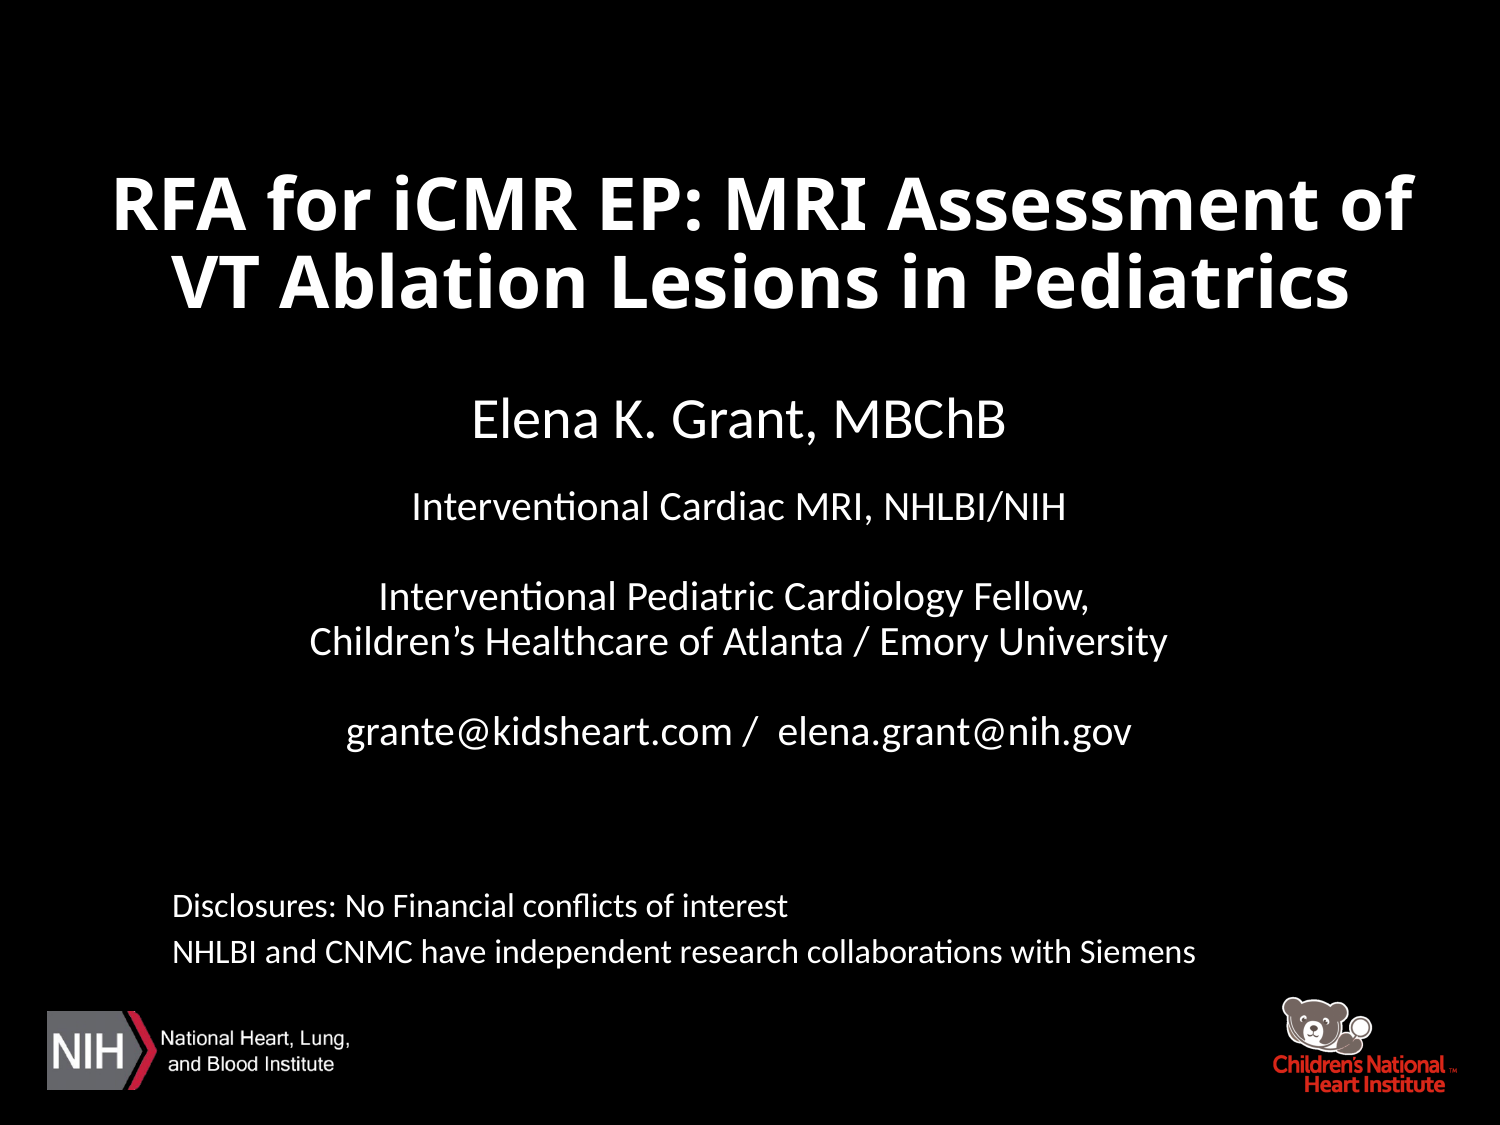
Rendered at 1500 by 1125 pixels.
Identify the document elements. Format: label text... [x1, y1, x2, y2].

subtitle Elena K. Grant, MBChB Interventional Cardiac MRI, NHLBI/NIH Interventional Pediatric Cardiology Fellow, Children’s Healthcare of Atlanta / Emory University grante@kidsheart.com / elena.grant@nih.gov [160, 380, 1318, 585]
text_box Disclosures: No Financial conflicts of interest NHLBI and CNMC have independent research collaborations with Siemens [160, 882, 1308, 1086]
picture [1270, 995, 1460, 1097]
picture [47, 1011, 353, 1090]
title RFA for iCMR EP: MRI Assessment of VT Ablation Lesions in Pediatrics [92, 98, 1432, 393]
